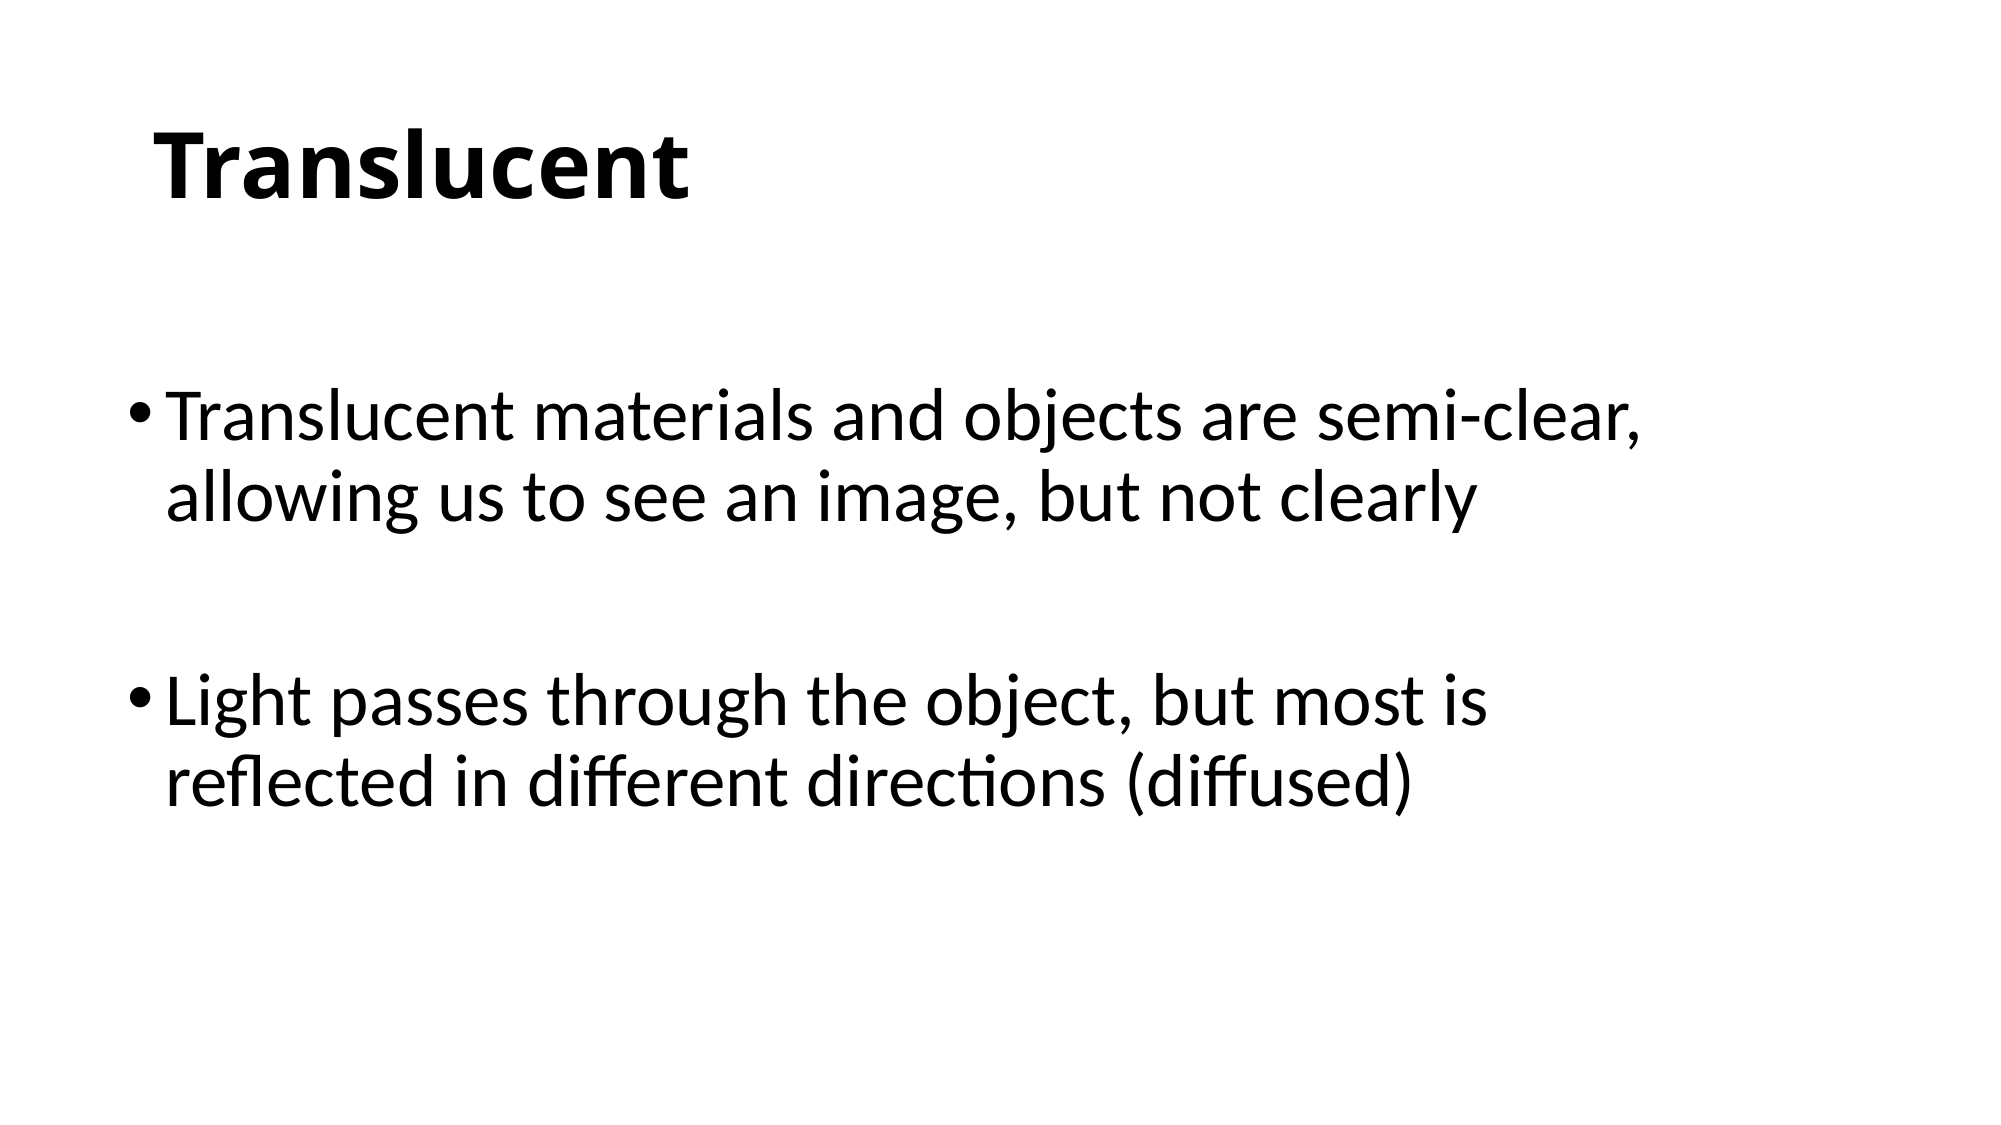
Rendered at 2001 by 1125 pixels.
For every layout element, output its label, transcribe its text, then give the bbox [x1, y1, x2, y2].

list Translucent materials and objects are semi-clear, allowing us to see an image, but not clearly Light passes through the object, but most is reflected in different directions (diffused) [112, 368, 1775, 1033]
title Translucent [137, 59, 1863, 278]
